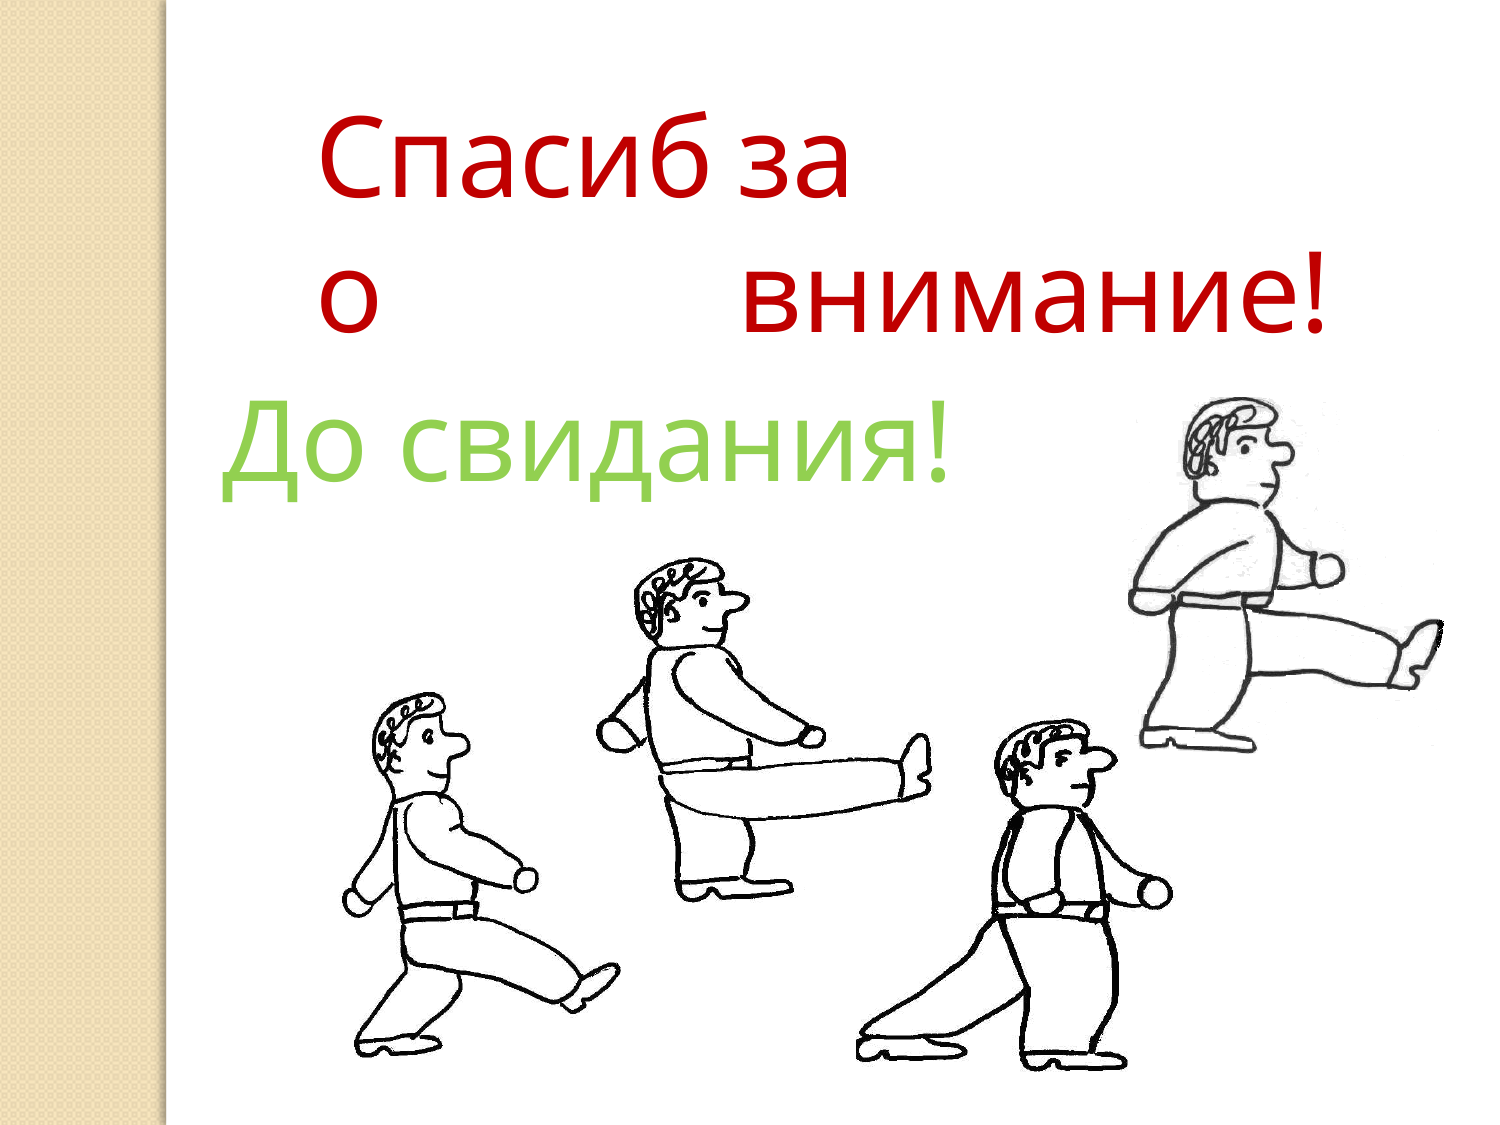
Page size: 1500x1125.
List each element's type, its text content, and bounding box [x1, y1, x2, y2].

text_box за внимание! [722, 78, 1346, 363]
text_box До свидания! [207, 361, 969, 512]
picture [336, 396, 1447, 1073]
text_box Спасибо [301, 78, 722, 361]
